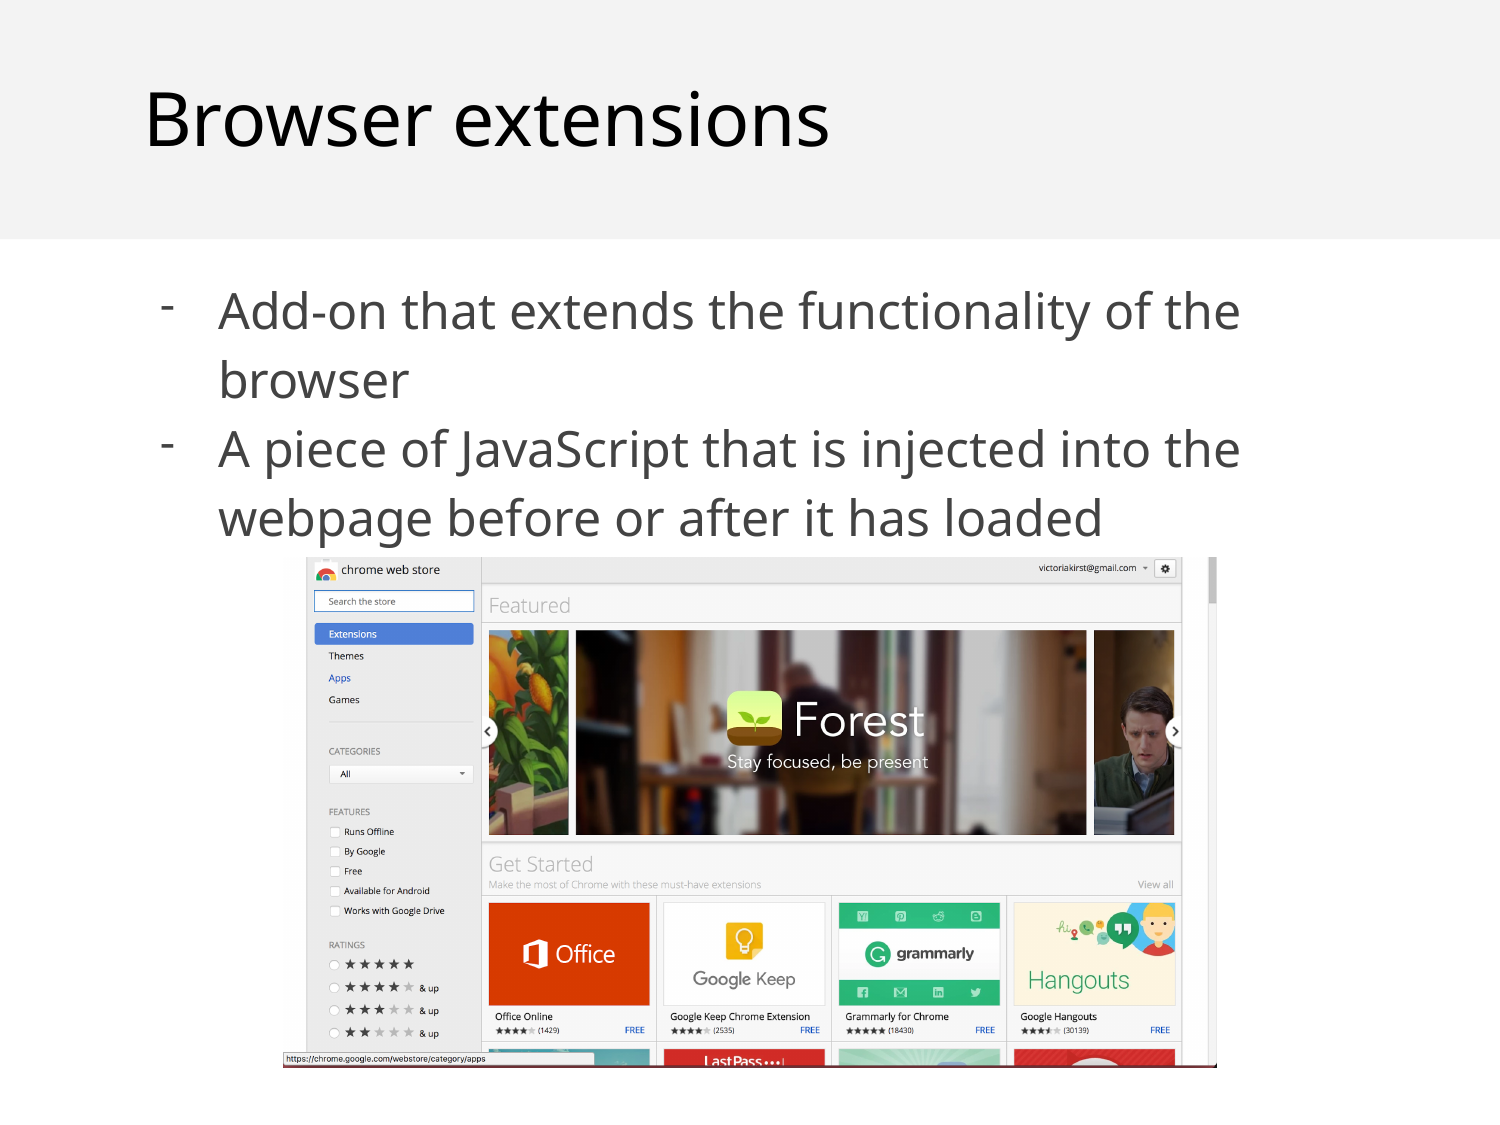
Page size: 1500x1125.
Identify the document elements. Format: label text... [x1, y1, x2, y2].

text_box Add-on that extends the functionality of the browser A piece of JavaScript that is injected into the webpage before or after it has loaded [128, 255, 1372, 1003]
picture [282, 557, 1217, 1069]
text_box Browser extensions [128, 56, 1372, 183]
